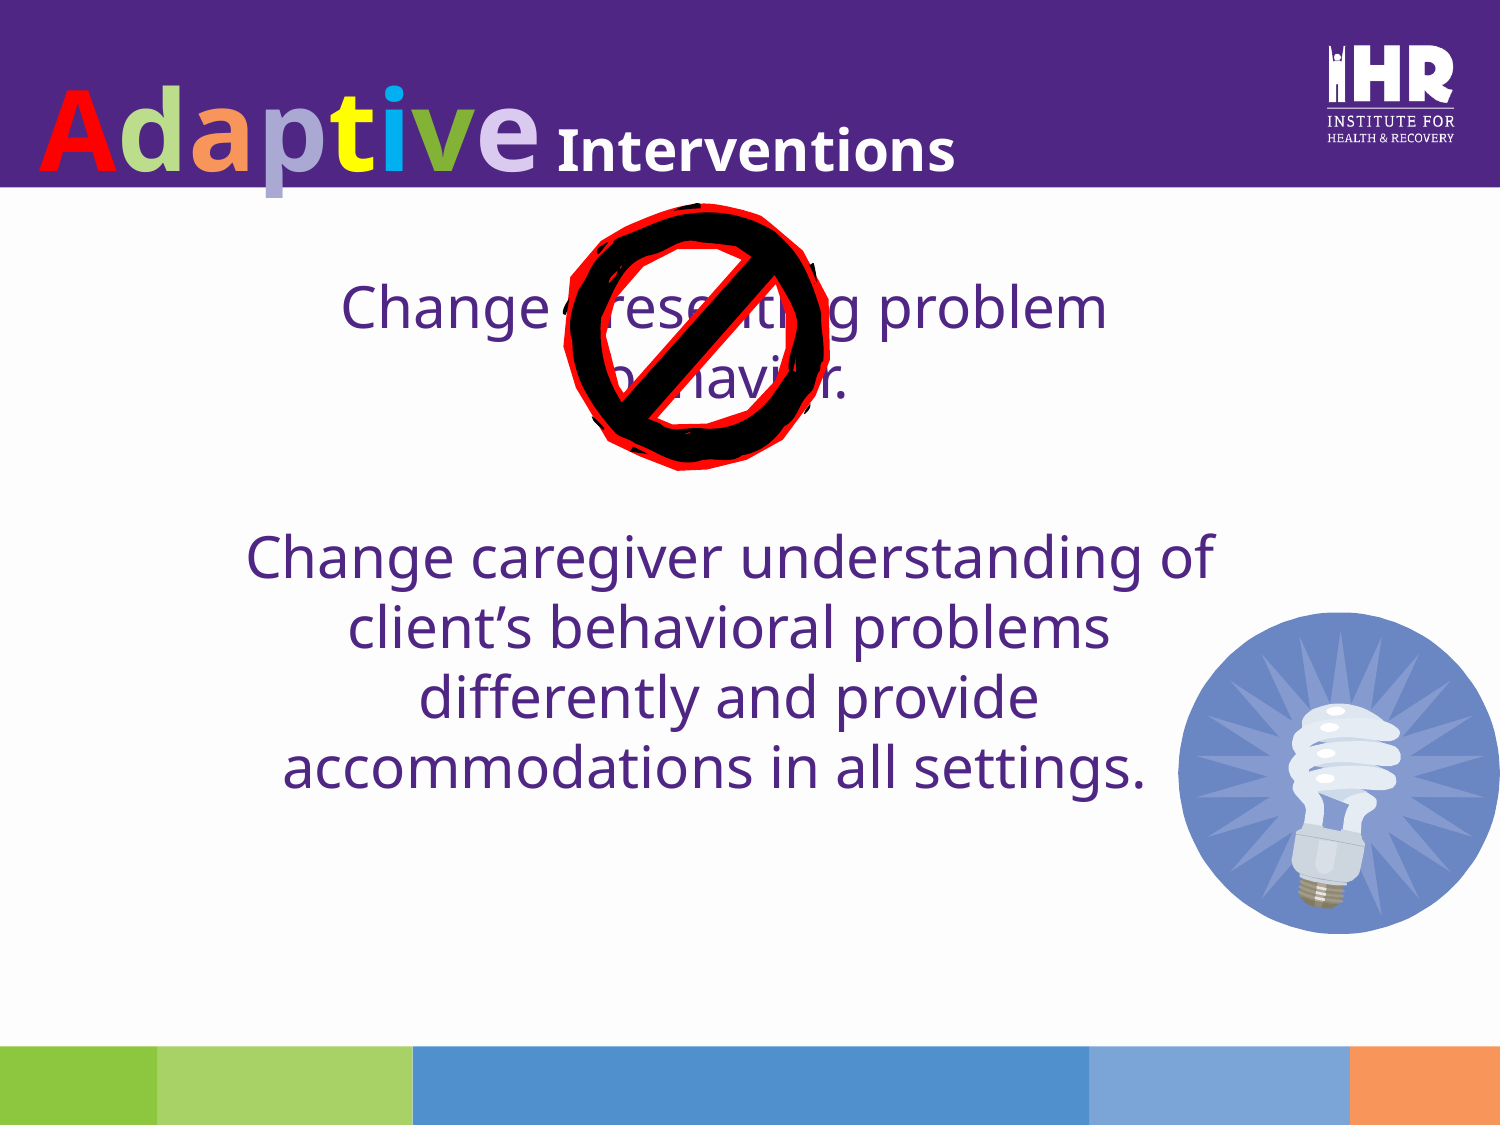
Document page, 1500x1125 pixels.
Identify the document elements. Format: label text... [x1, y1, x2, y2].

slide_number [75, 1024, 425, 1103]
subtitle Change presenting problem behavior. [200, 262, 557, 425]
picture [562, 199, 831, 471]
picture [1177, 612, 1500, 935]
picture [1281, 0, 1500, 188]
subtitle Change presenting problem behavior. [834, 262, 1250, 425]
title Adaptive Interventions [24, 37, 1300, 279]
text_box Change caregiver understanding of client’s behavioral problems differently and provide accommodations in all settings. [204, 512, 1255, 825]
